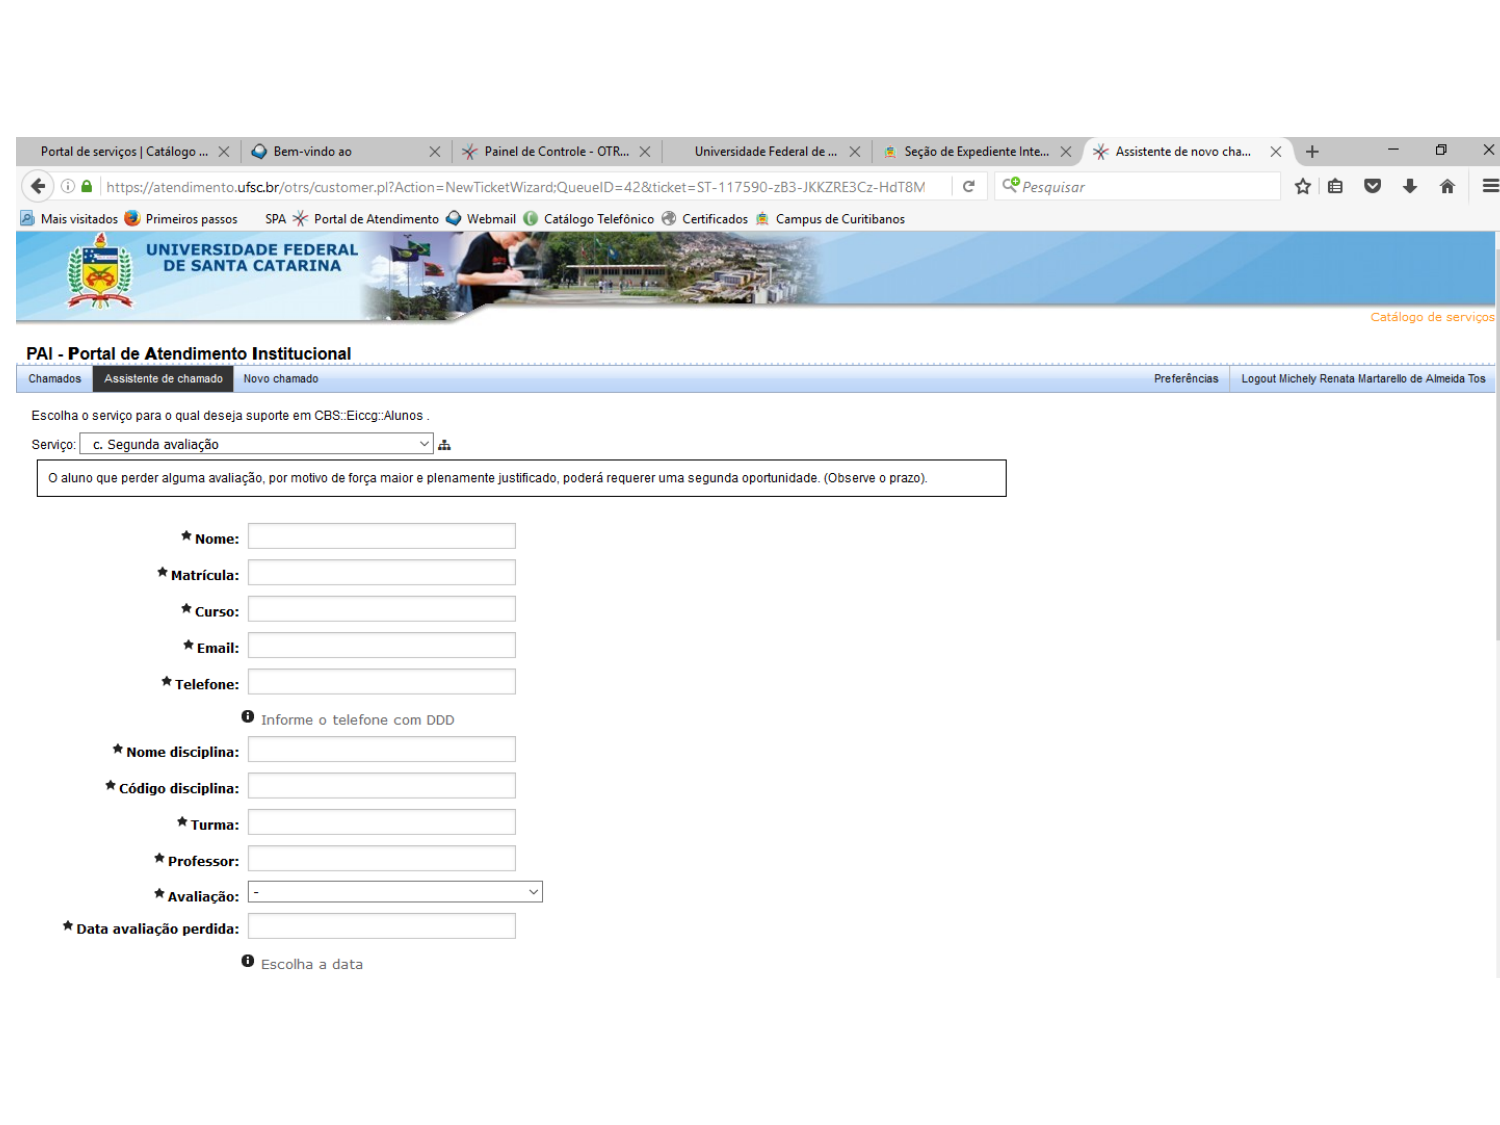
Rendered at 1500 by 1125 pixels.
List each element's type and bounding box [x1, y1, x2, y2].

picture [6, 136, 1500, 979]
